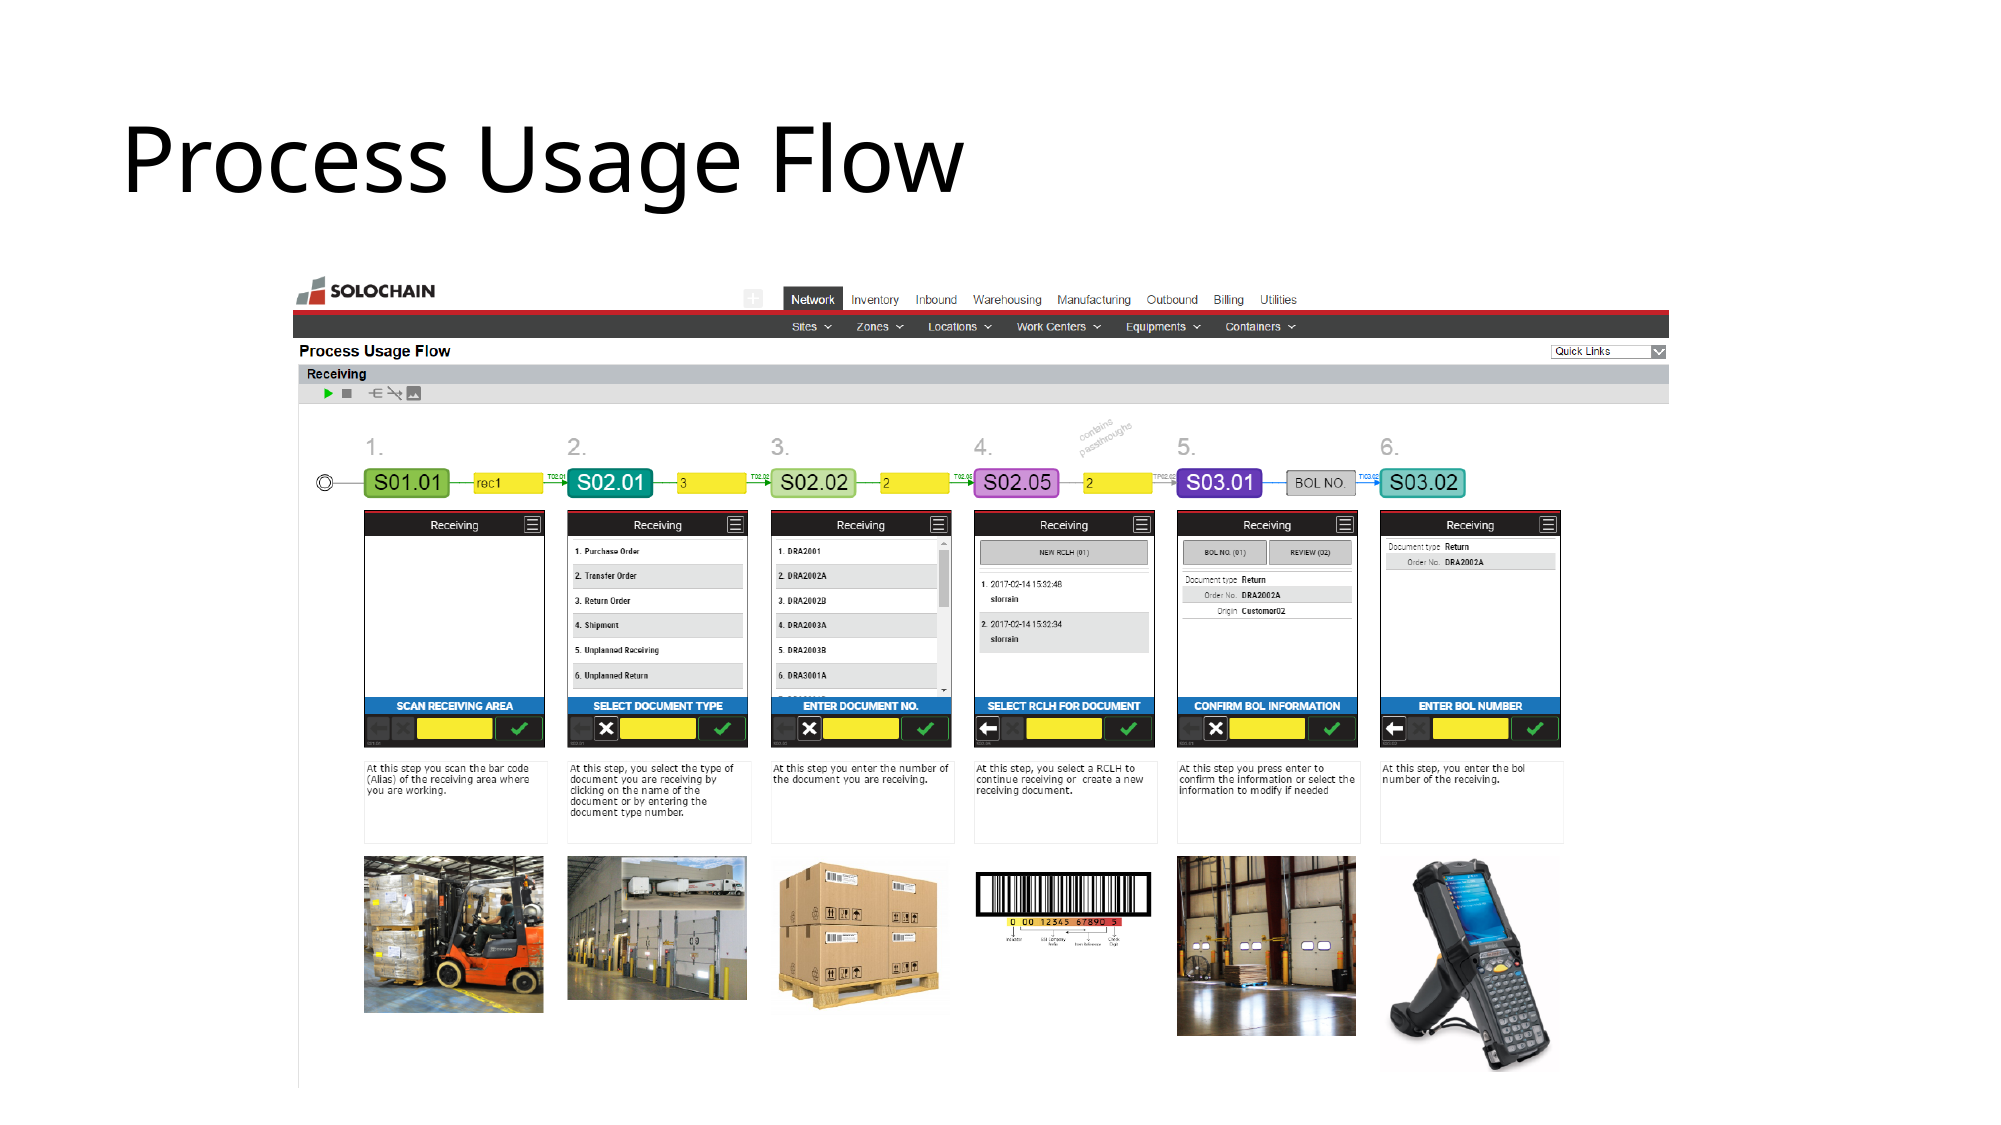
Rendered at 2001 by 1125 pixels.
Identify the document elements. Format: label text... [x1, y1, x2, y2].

title Process Usage Flow [99, 45, 1900, 233]
picture [293, 272, 1669, 1088]
